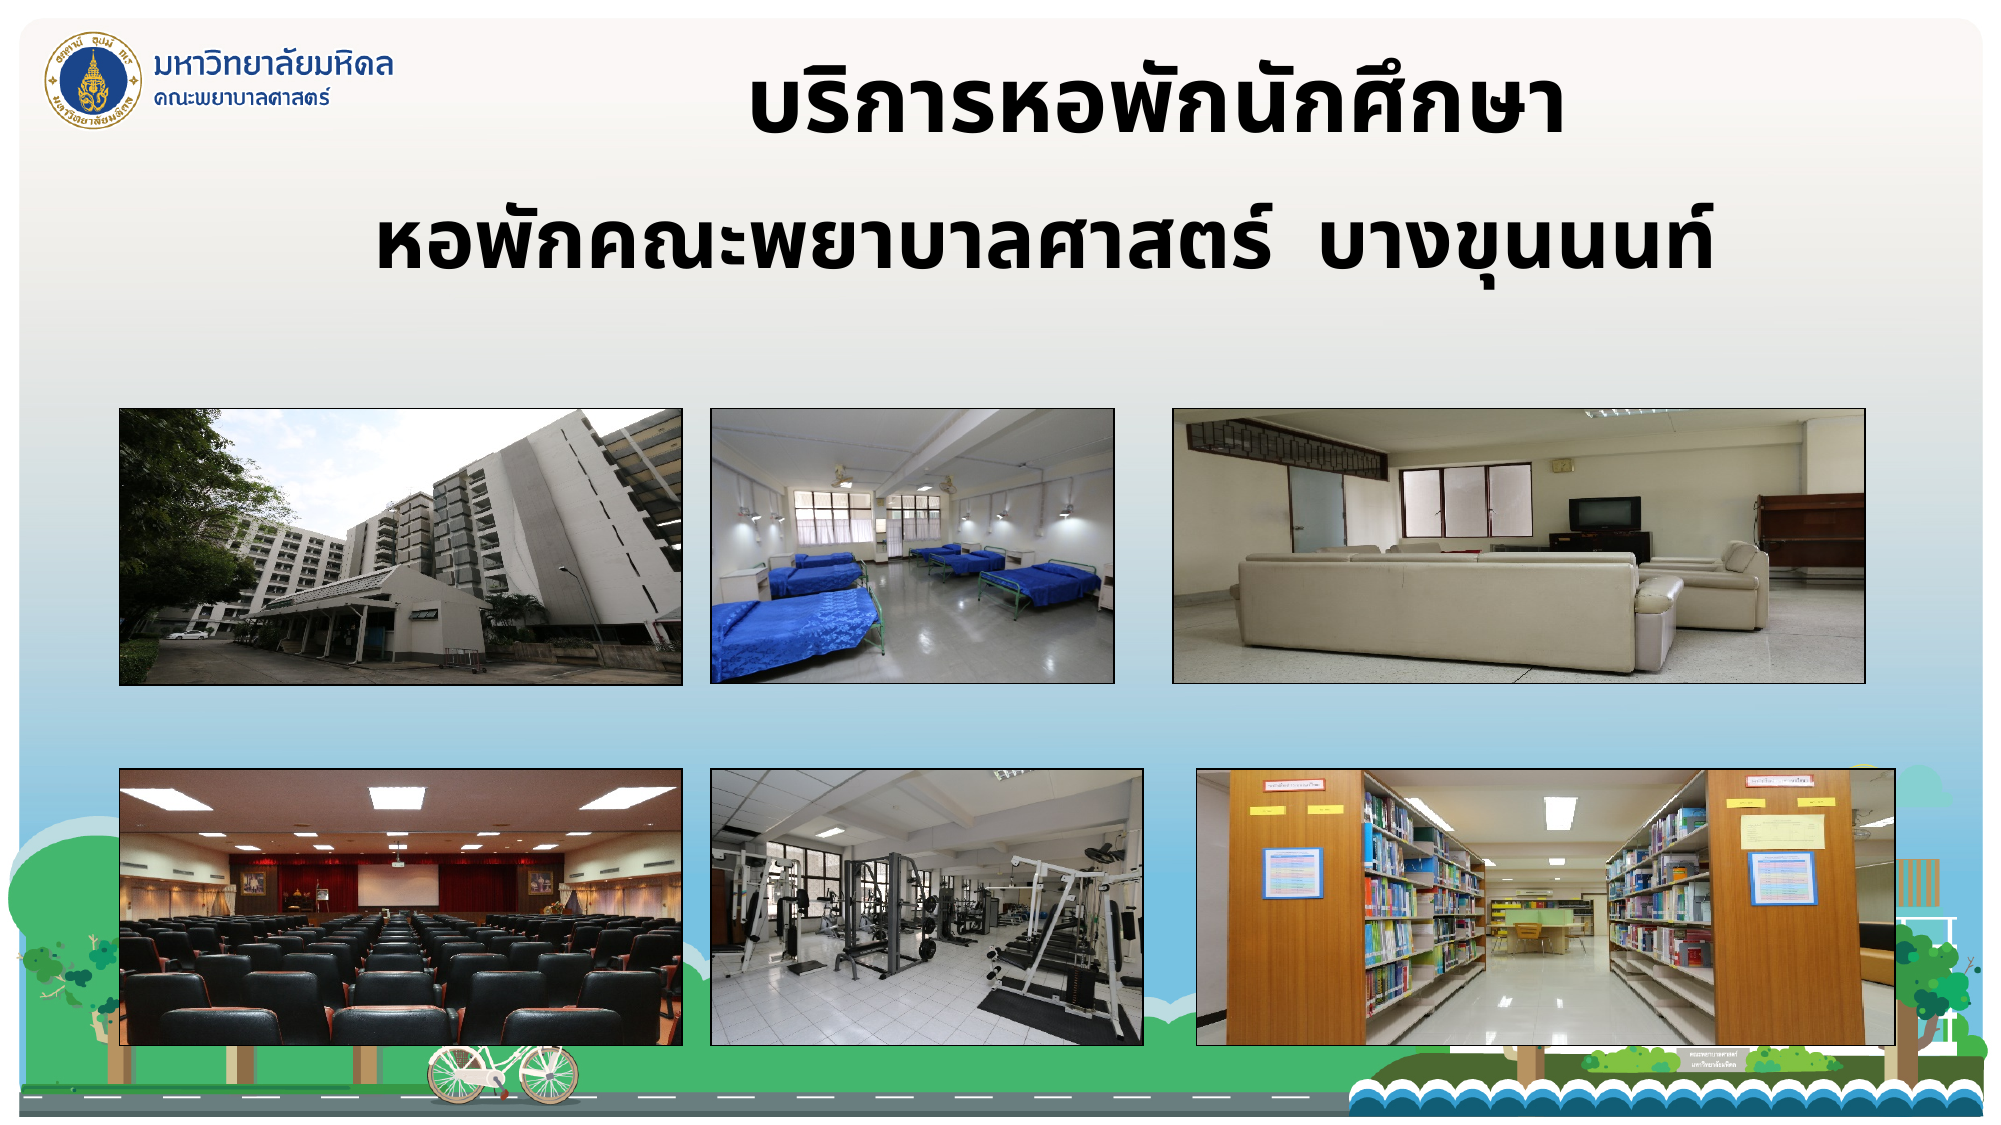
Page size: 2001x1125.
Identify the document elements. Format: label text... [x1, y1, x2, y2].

text_box บริการหอพักนักศึกษา [475, 33, 1841, 158]
text_box หอพักคณะพยาบาลศาสตร์ บางขุนนนท์ [284, 177, 1807, 293]
picture [0, 0, 2001, 1125]
